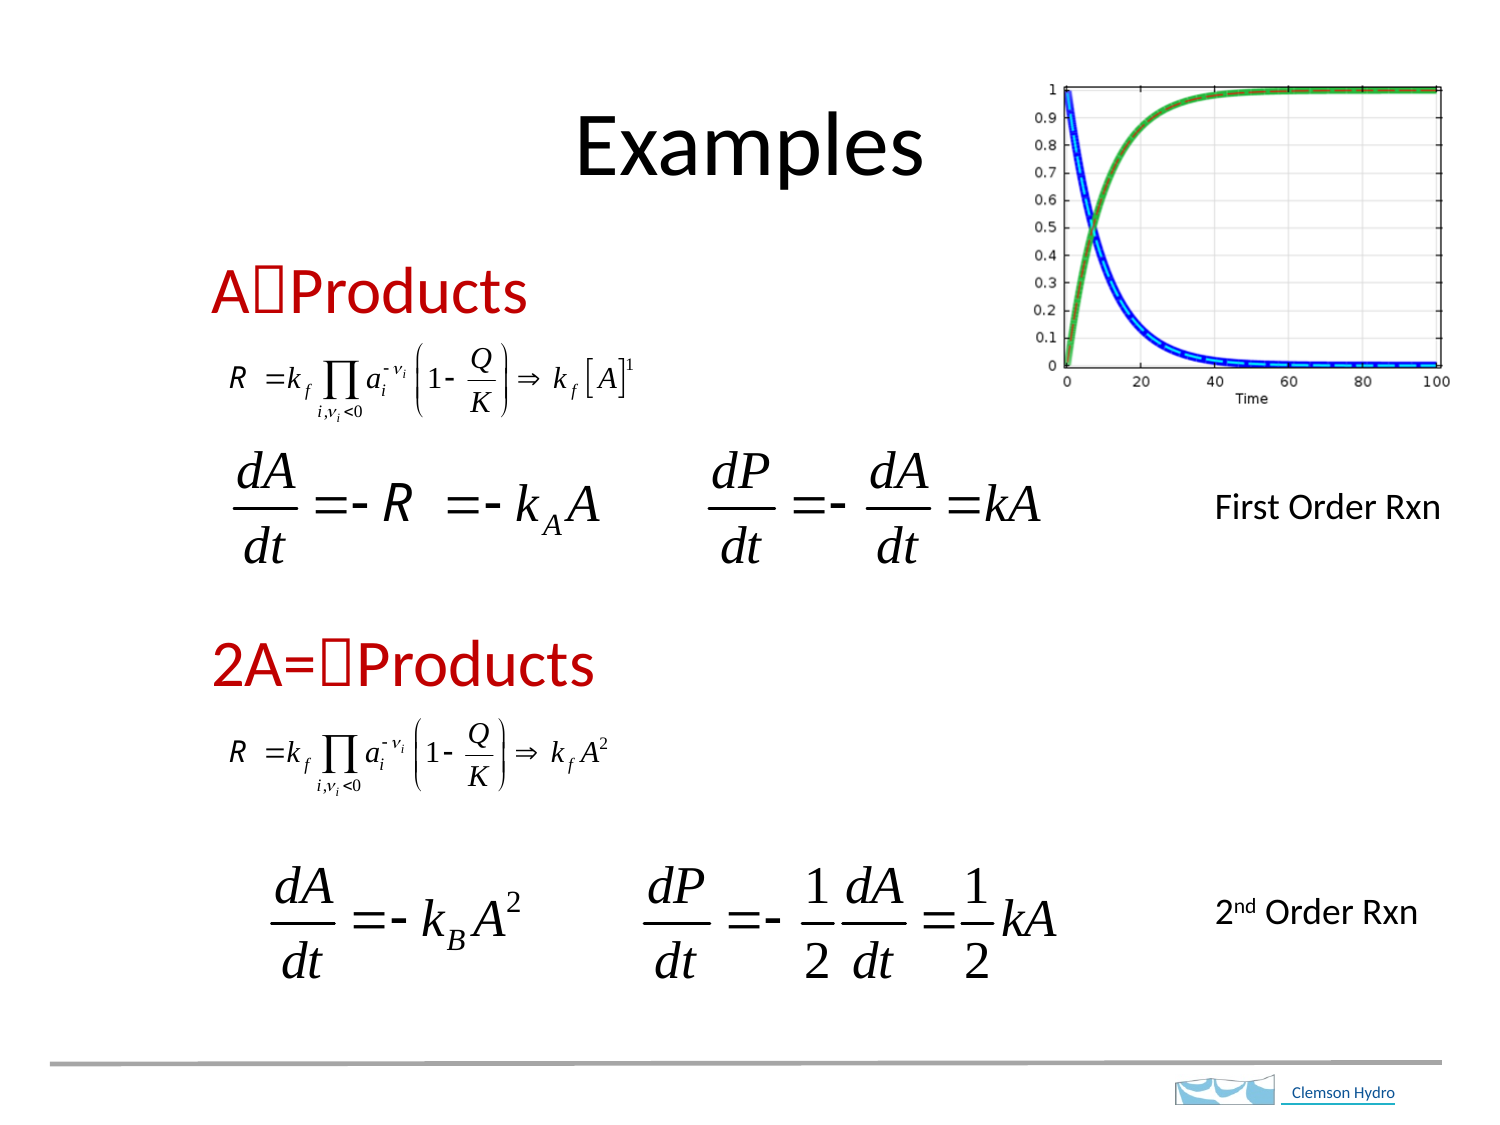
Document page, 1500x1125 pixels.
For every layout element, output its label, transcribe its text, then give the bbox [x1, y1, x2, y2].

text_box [224, 337, 640, 430]
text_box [262, 852, 534, 991]
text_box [224, 712, 613, 804]
text_box First Order Rxn 2nd Order Rxn [1200, 474, 1475, 940]
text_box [634, 852, 1066, 991]
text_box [224, 437, 607, 576]
picture [1175, 1074, 1275, 1105]
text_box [699, 437, 1051, 576]
title Examples [74, 44, 1426, 233]
picture [999, 74, 1454, 416]
list AProducts 2A=Products [196, 238, 1297, 982]
